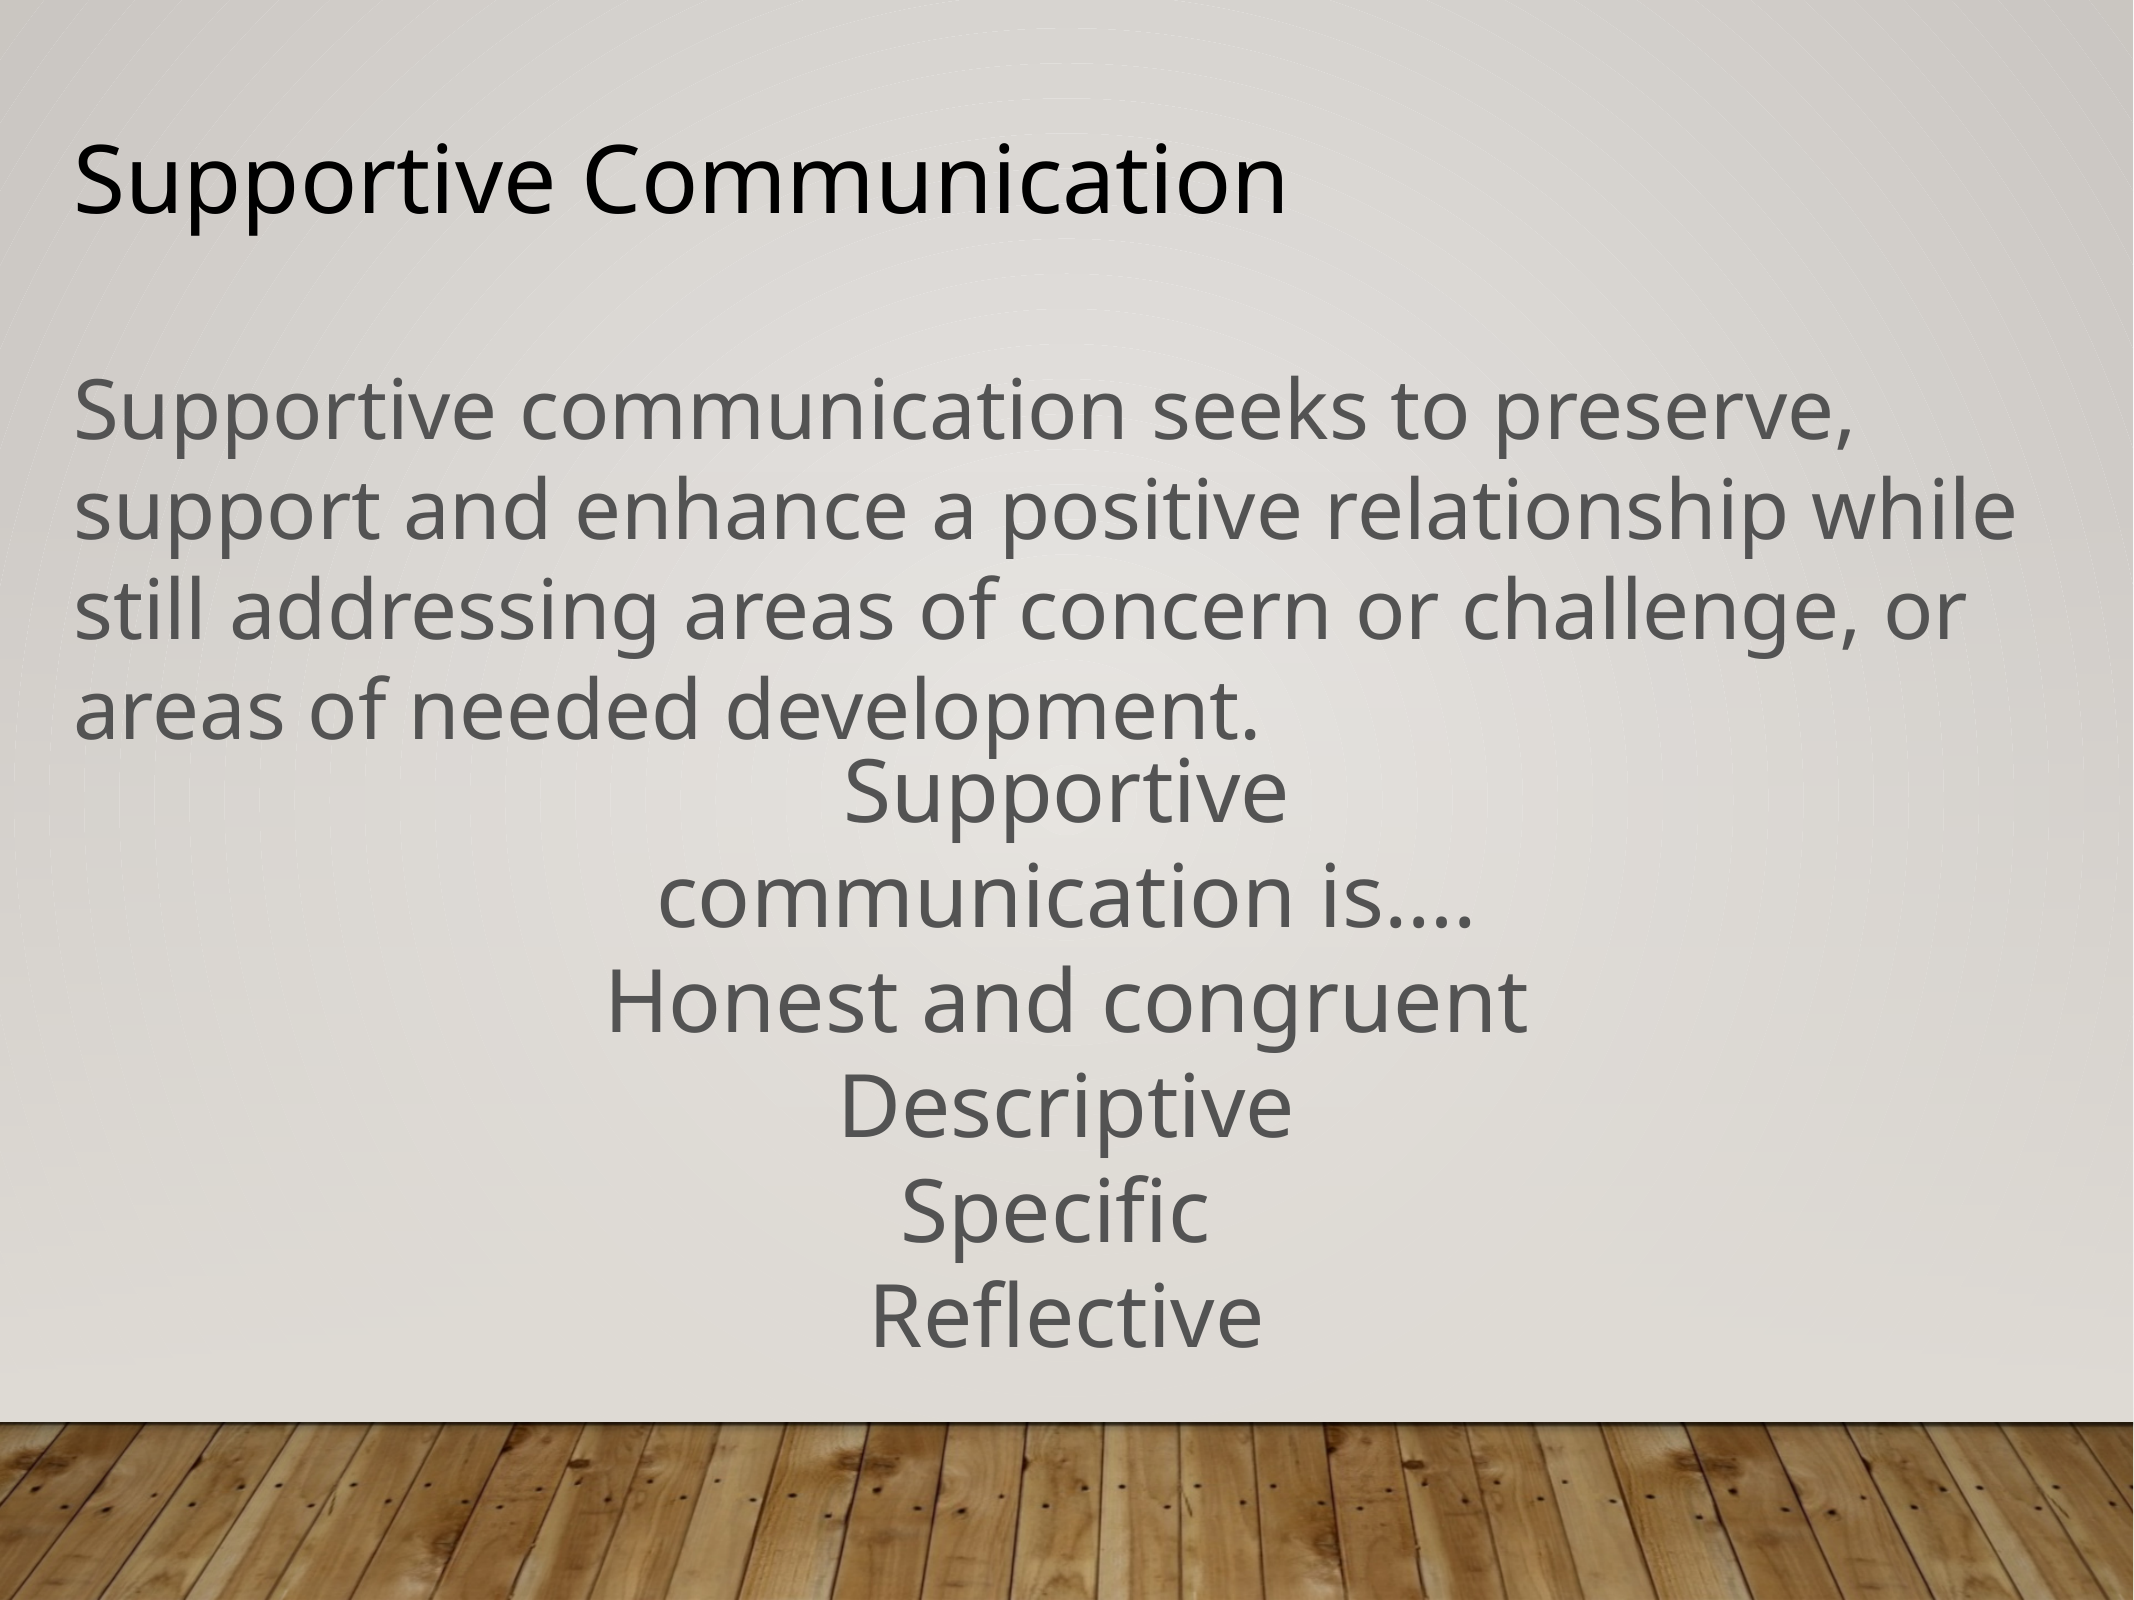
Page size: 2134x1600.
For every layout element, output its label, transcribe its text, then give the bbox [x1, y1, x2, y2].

title Supportive Communication [58, 124, 2075, 288]
text_box Supportive communication seeks to preserve, support and enhance a positive relationship while still addressing areas of concern or challenge, or areas of needed development. [58, 348, 2075, 764]
picture [0, 1422, 2134, 1600]
text_box Supportive communication is…. Honest and congruent Descriptive Specific Reflective [533, 727, 1600, 1373]
